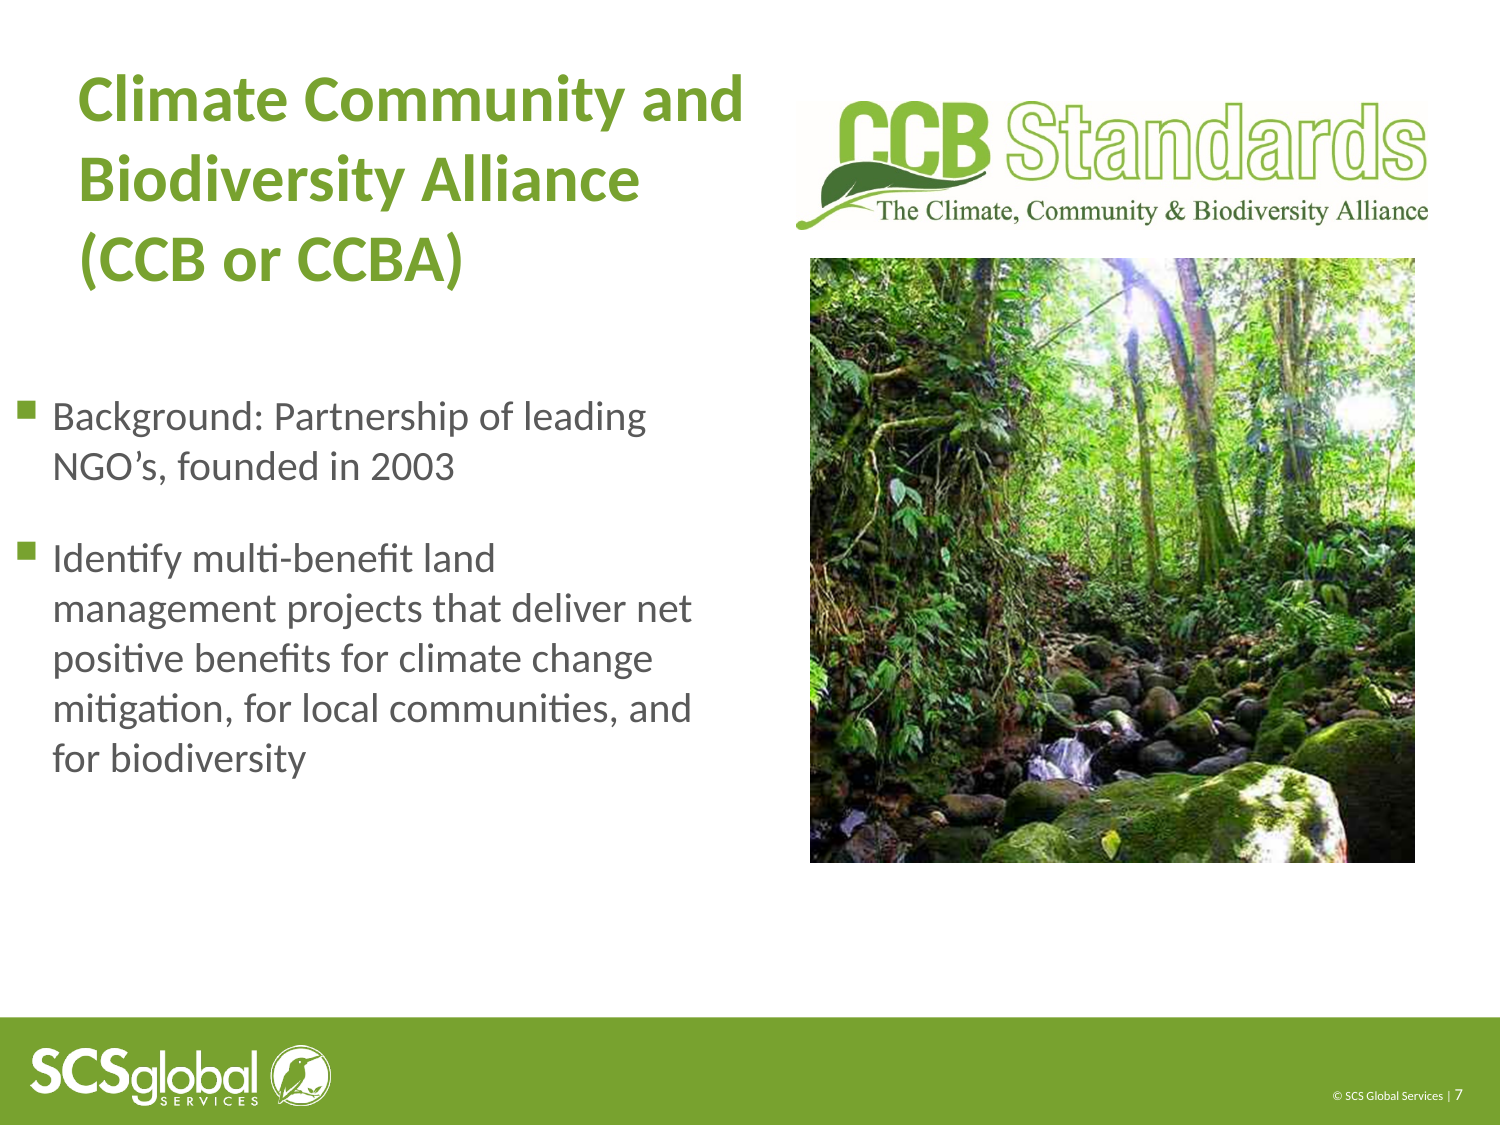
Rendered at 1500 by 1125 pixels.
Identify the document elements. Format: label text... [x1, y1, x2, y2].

picture [809, 257, 1415, 863]
text_box Background: Partnership of leading NGO’s, founded in 2003 Identify multi-benefit land management projects that deliver net positive benefits for climate change mitigation, for local communities, and for biodiversity [0, 381, 723, 788]
picture [30, 1045, 331, 1106]
title Climate Community and Biodiversity Alliance (CCB or CCBA) [63, 47, 797, 160]
picture [795, 100, 1429, 231]
